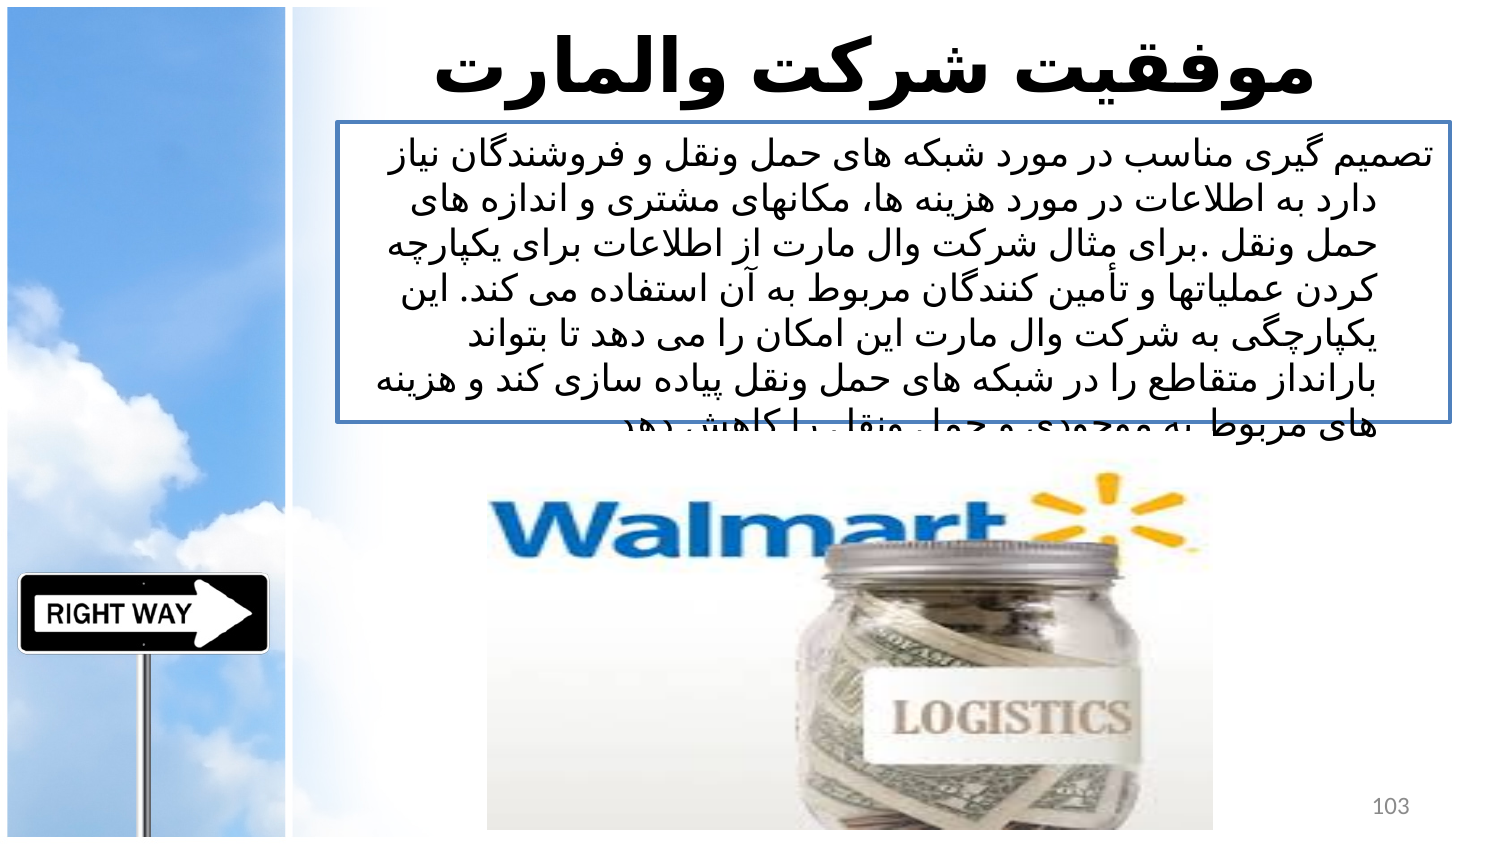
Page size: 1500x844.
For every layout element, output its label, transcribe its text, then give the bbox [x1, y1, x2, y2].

list تصمیم گیری مناسب در مورد شبکه های حمل ونقل و فروشندگان نیاز دارد به اطلاعات در مورد هزینه ها، مکانهای مشتری و اندازه های حمل ونقل .برای مثال شرکت وال مارت از اطلاعات برای یکپارچه کردن عملیاتها و تأمین کنندگان مربوط به آن استفاده می کند. این یکپارچگی به شرکت وال مارت این امکان را می دهد تا بتواند بارانداز متقاطع را در شبکه های حمل ونقل پیاده سازی کند و هزینه های مربوط به موجودی و حمل ونقل را کاهش دهد. [335, 120, 1452, 424]
picture [0, 0, 1500, 844]
slide_number 103 [1216, 782, 1425, 827]
title موفقیت شرکت والمارت [337, 0, 1415, 120]
